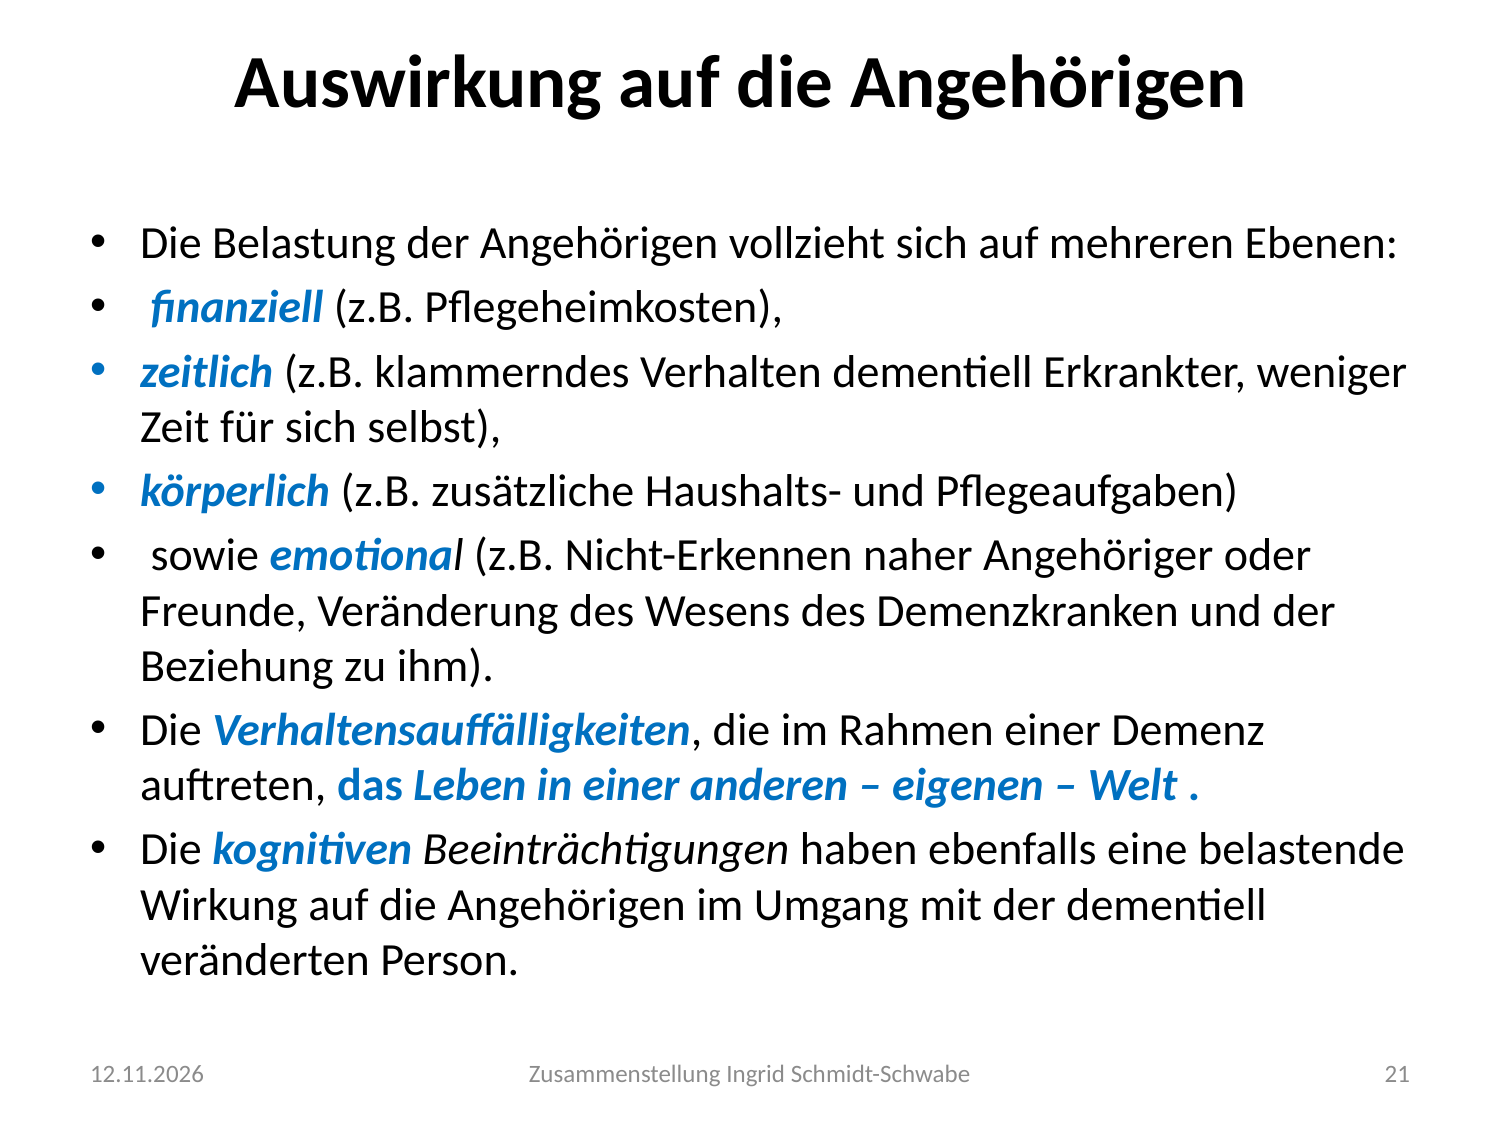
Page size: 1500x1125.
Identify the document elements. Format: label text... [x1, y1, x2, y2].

slide_number 21 [1074, 1042, 1425, 1103]
list Die Belastung der Angehörigen vollzieht sich auf mehreren Ebenen: finanziell (z.B. Pflegeheimkosten), zeitlich (z.B. klammerndes Verhalten dementiell Erkrankter, weniger Zeit für sich selbst), körperlich (z.B. zusätzliche Haushalts- und Pflegeaufgaben) sowie emotional (z.B. Nicht-Erkennen naher Angehöriger oder Freunde, Veränderung des Wesens des Demenzkranken und der Beziehung zu ihm). Die Verhaltensauffälligkeiten, die im Rahmen einer Demenz auftreten, das Leben in einer anderen – eigenen – Welt . Die kognitiven Beeinträchtigungen haben ebenfalls eine belastende Wirkung auf die Angehörigen im Umgang mit der dementiell veränderten Person. [75, 140, 1454, 1005]
title Auswirkung auf die Angehörigen [75, 45, 1425, 140]
footer Zusammenstellung Ingrid Schmidt-Schwabe [512, 1042, 988, 1103]
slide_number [75, 1042, 425, 1103]
